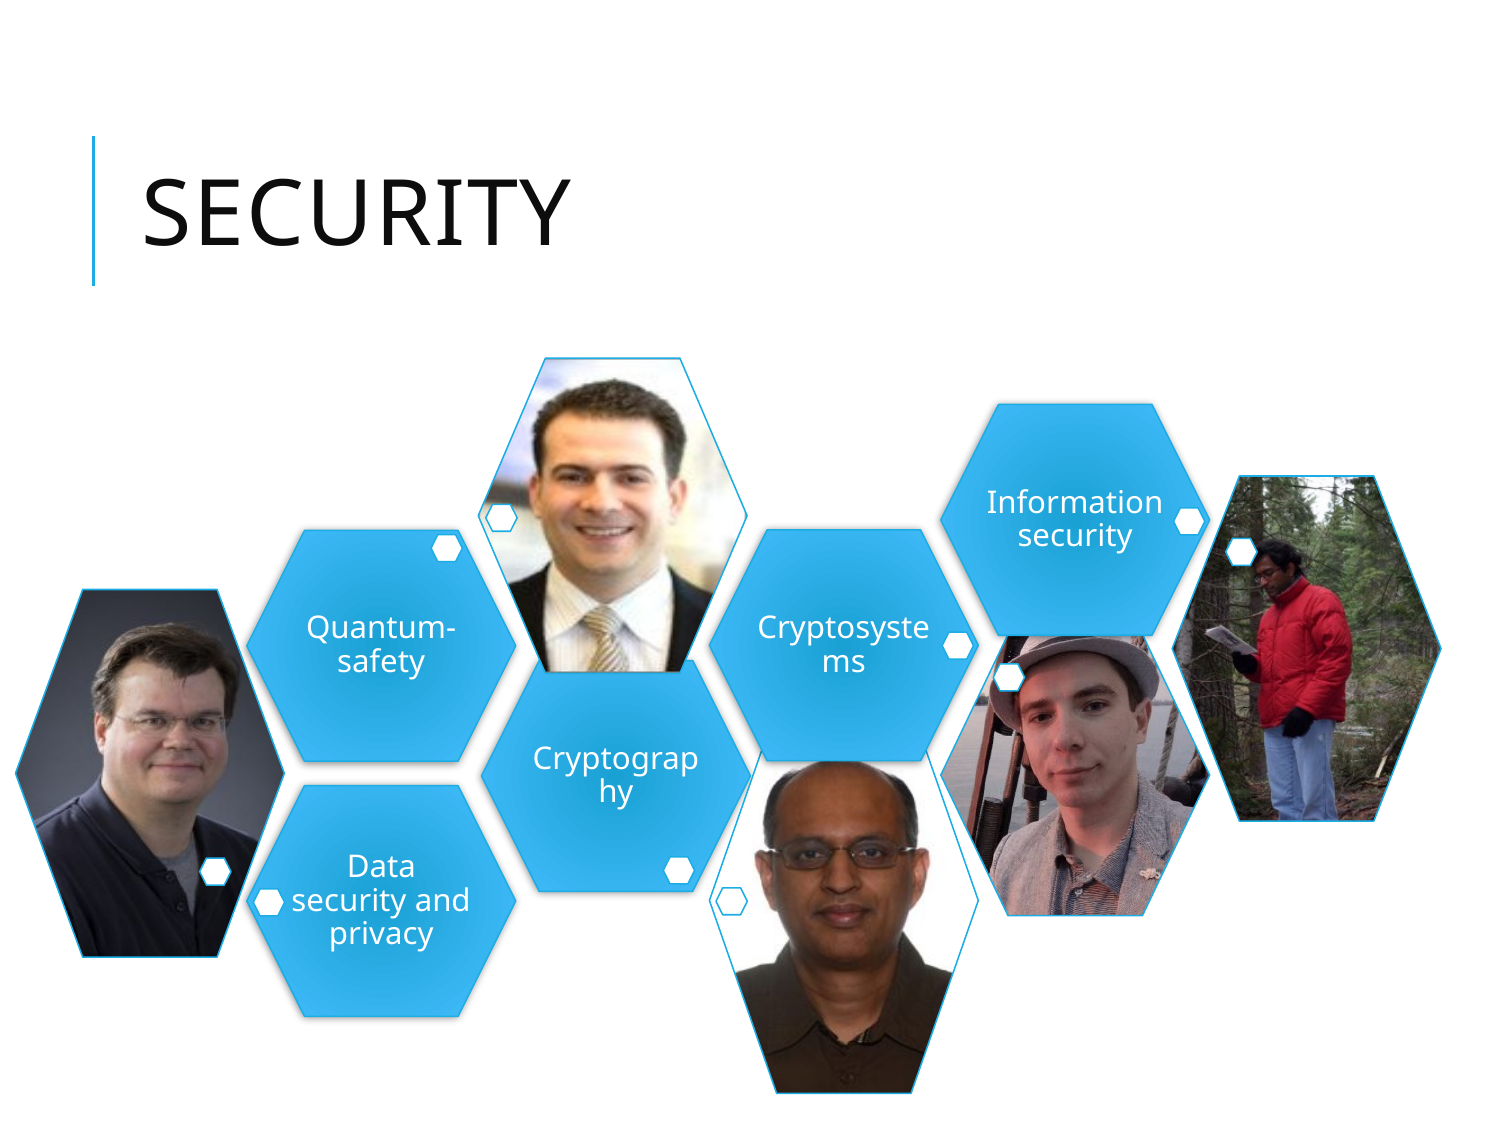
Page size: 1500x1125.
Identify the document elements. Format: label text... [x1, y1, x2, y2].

title Security [126, 96, 1322, 268]
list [15, 273, 1442, 1125]
